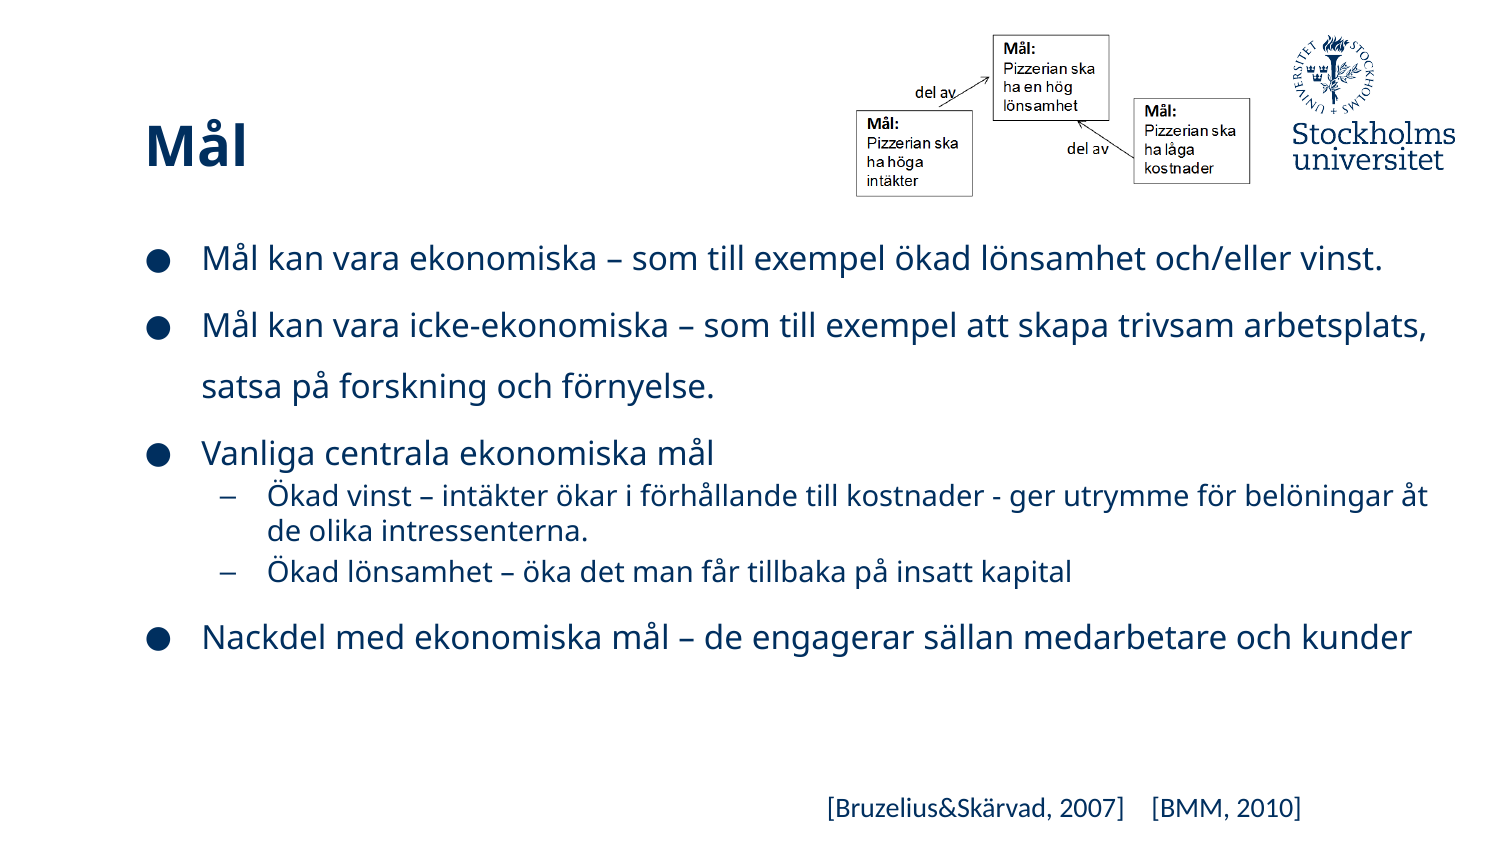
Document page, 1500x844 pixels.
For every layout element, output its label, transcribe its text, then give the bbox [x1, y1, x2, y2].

title Mål [129, 102, 850, 201]
picture [1293, 35, 1455, 170]
list Mål kan vara ekonomiska – som till exempel ökad lönsamhet och/eller vinst. Mål kan vara icke-ekonomiska – som till exempel att skapa trivsam arbetsplats, satsa på forskning och förnyelse. Vanliga centrala ekonomiska mål Ökad vinst – intäkter ökar i förhållande till kostnader - ger utrymme för belöningar åt de olika intressenterna. Ökad lönsamhet – öka det man får tillbaka på insatt kapital Nackdel med ekonomiska mål – de engagerar sällan medarbetare och kunder [129, 209, 1455, 844]
picture [854, 30, 1254, 198]
text_box [Bruzelius&Skärvad, 2007] [812, 782, 1136, 831]
text_box [BMM, 2010] [1136, 782, 1489, 831]
